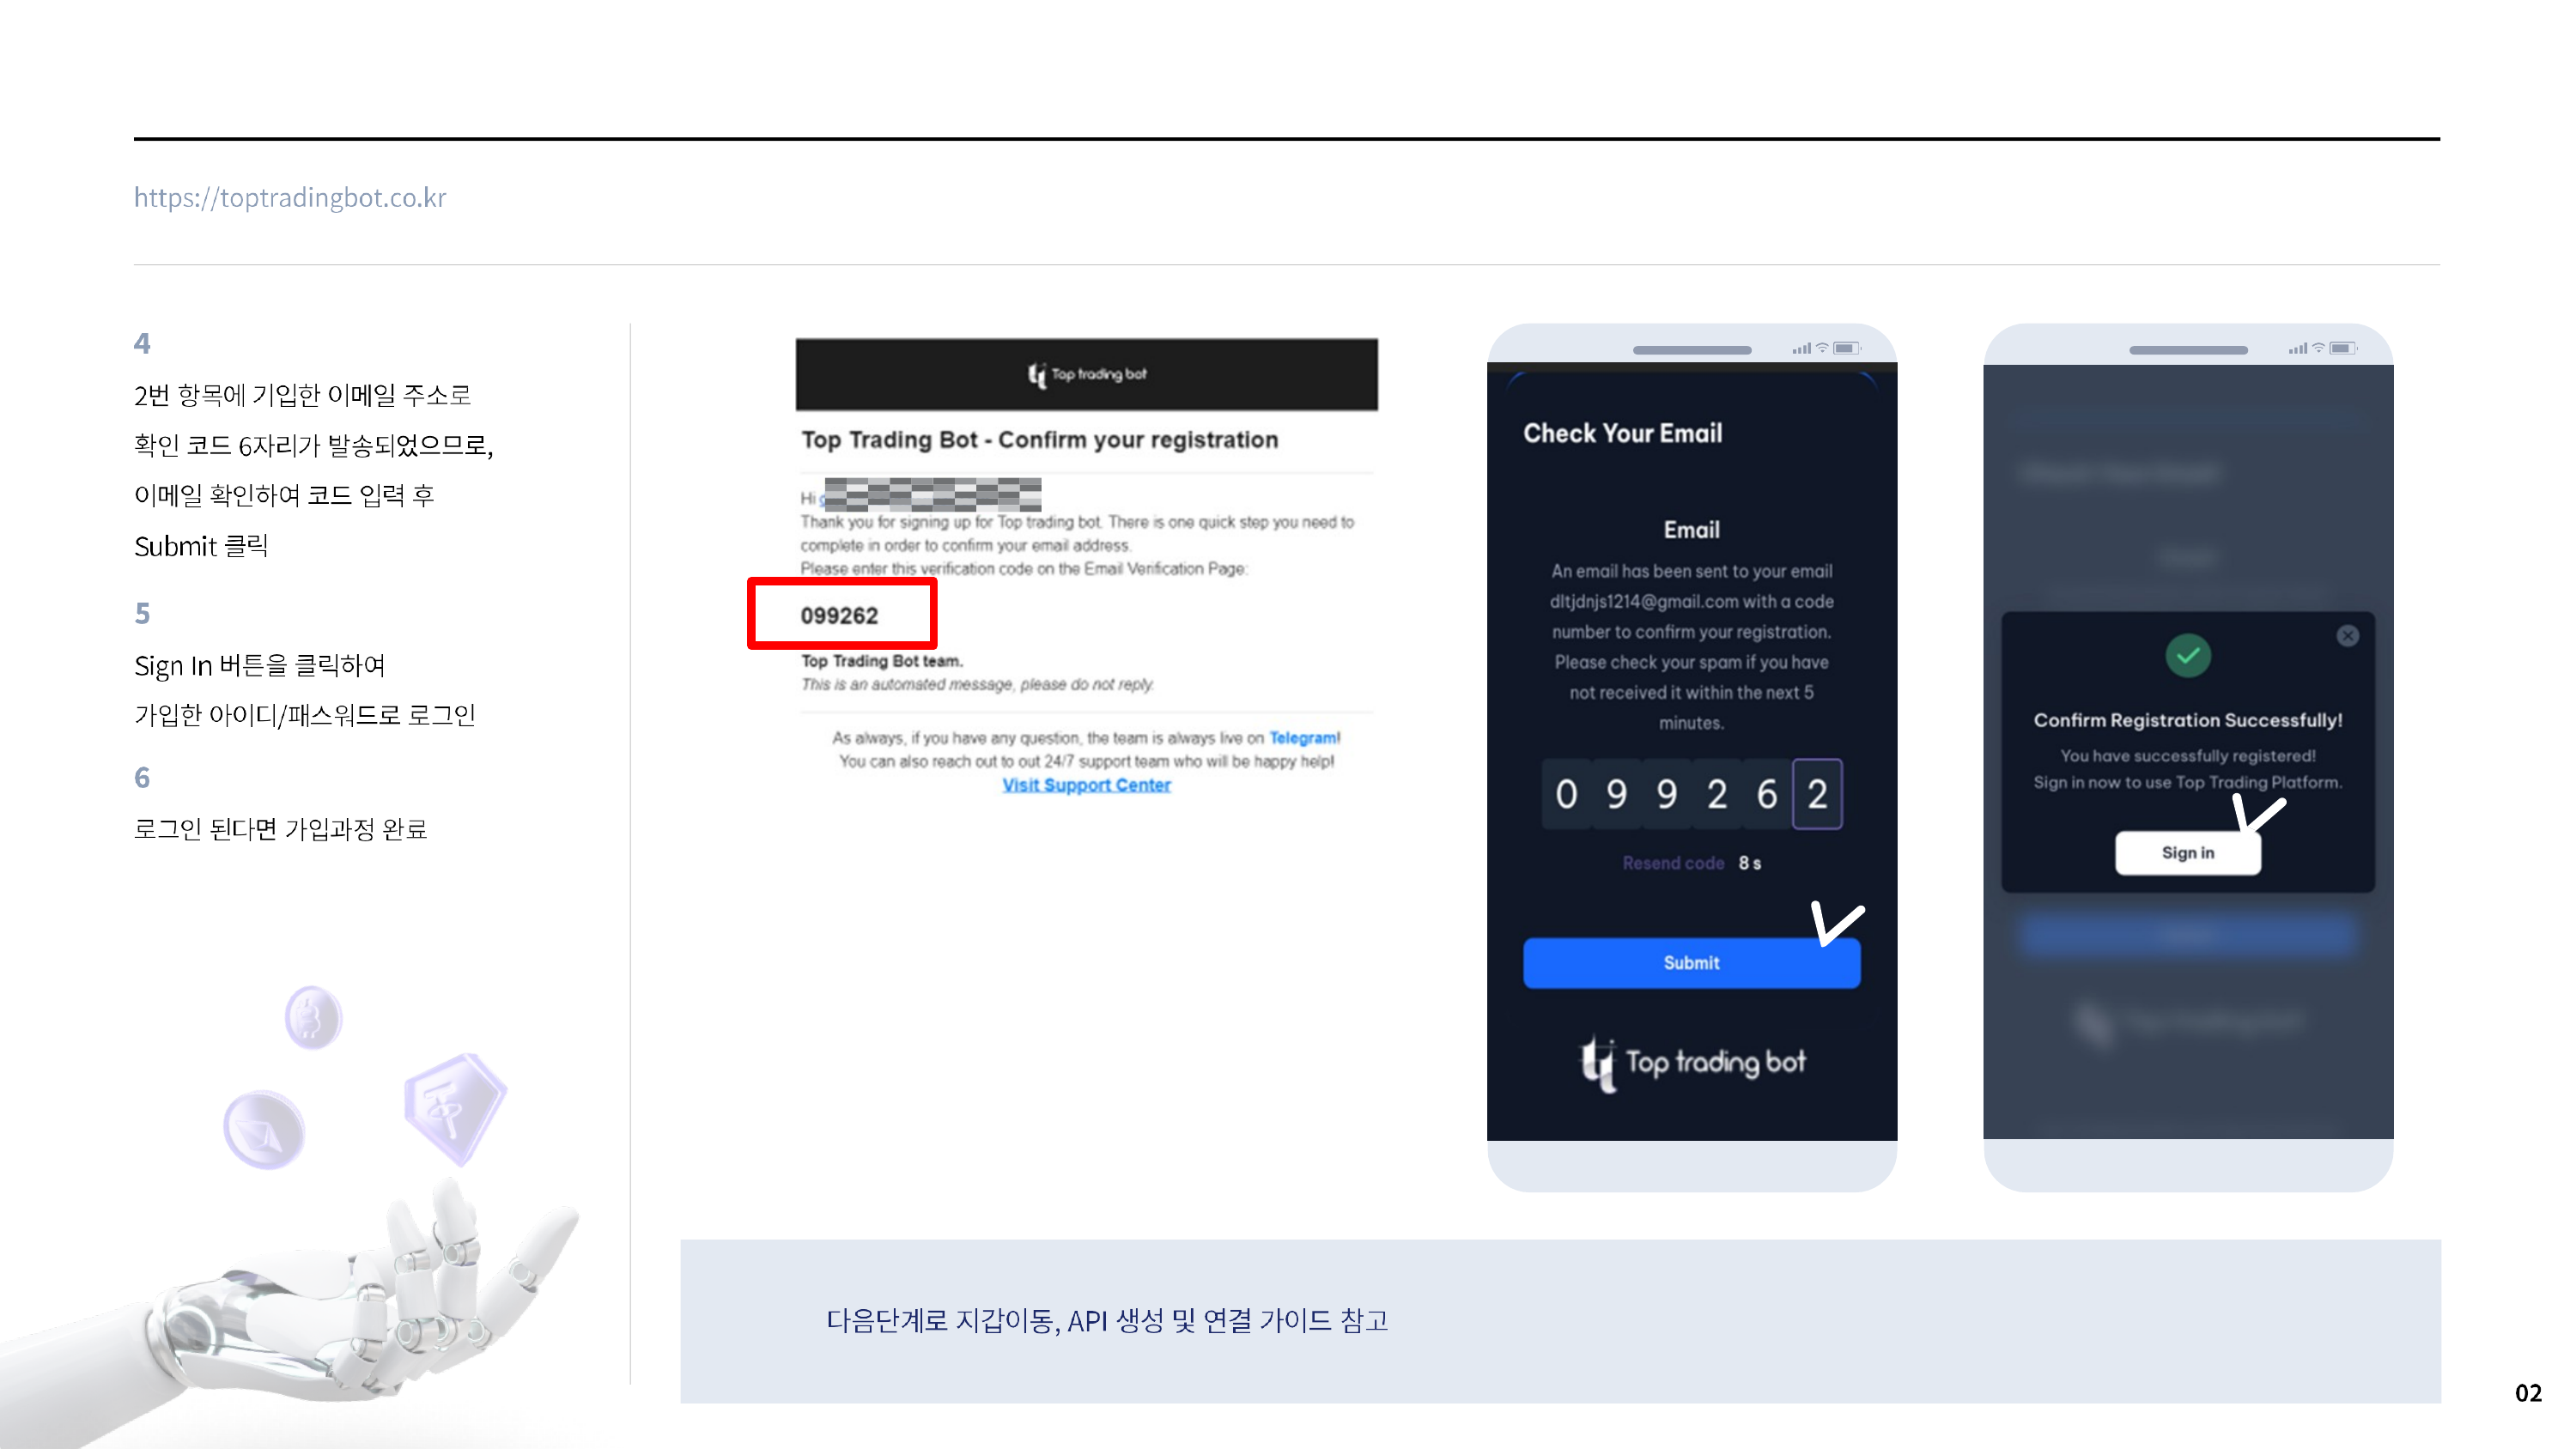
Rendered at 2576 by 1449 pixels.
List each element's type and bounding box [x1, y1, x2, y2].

text_box [1984, 323, 2394, 1193]
picture [2516, 1383, 2542, 1403]
text_box [136, 186, 447, 214]
text_box [1487, 323, 1898, 1193]
text_box [134, 137, 2441, 142]
text_box [772, 1239, 2442, 1404]
text_box [750, 337, 1381, 797]
text_box [0, 323, 769, 1449]
